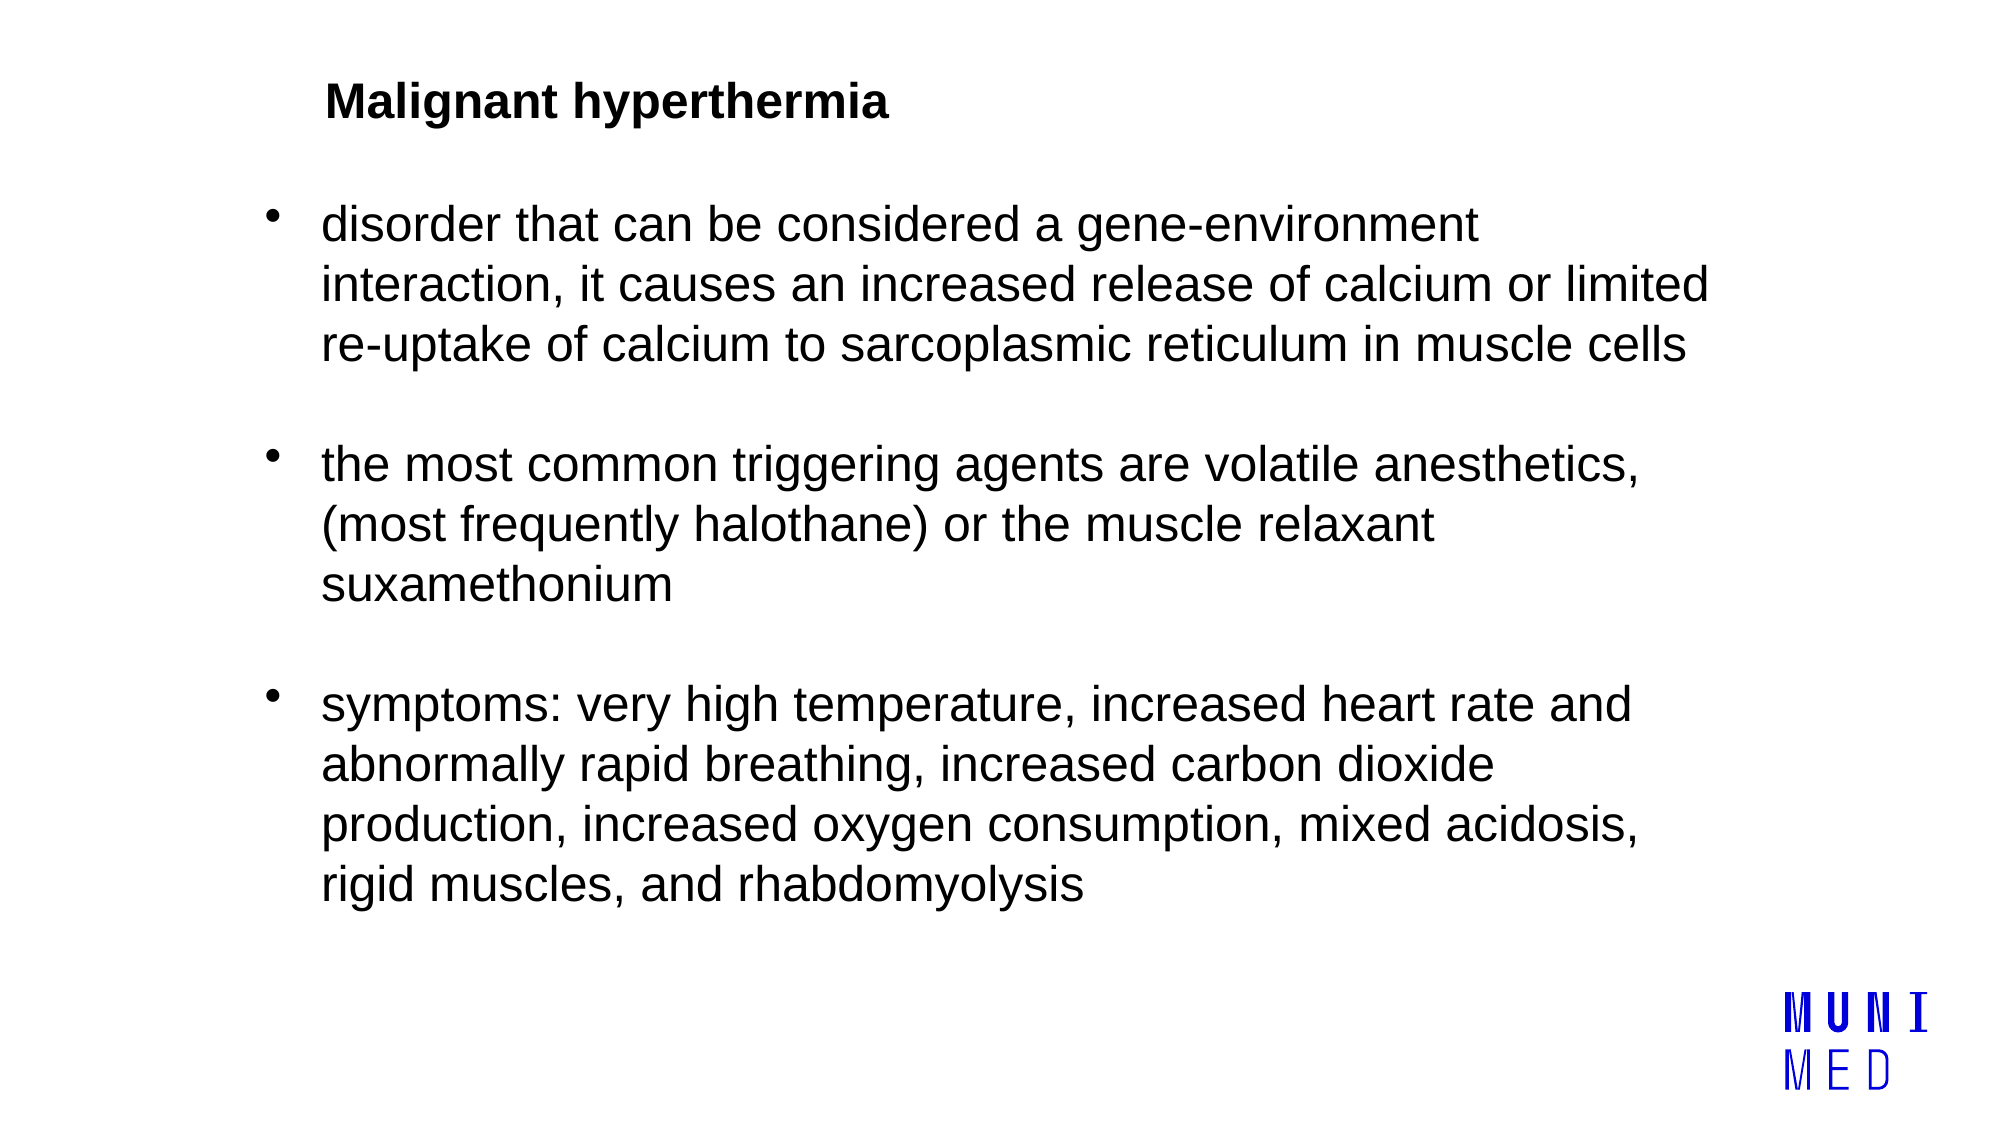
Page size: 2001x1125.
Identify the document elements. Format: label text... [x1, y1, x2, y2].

title Malignant hyperthermia [324, 45, 1675, 114]
text_box disorder that can be considered a gene-environment interaction, it causes an increased release of calcium or limited re-uptake of calcium to sarcoplasmic reticulum in muscle cells the most common triggering agents are volatile anesthetics, (most frequently halothane) or the muscle relaxant suxamethonium symptoms: very high temperature, increased heart rate and abnormally rapid breathing, increased carbon dioxide production, increased oxygen consumption, mixed acidosis, rigid muscles, and rhabdomyolysis [249, 184, 1750, 980]
